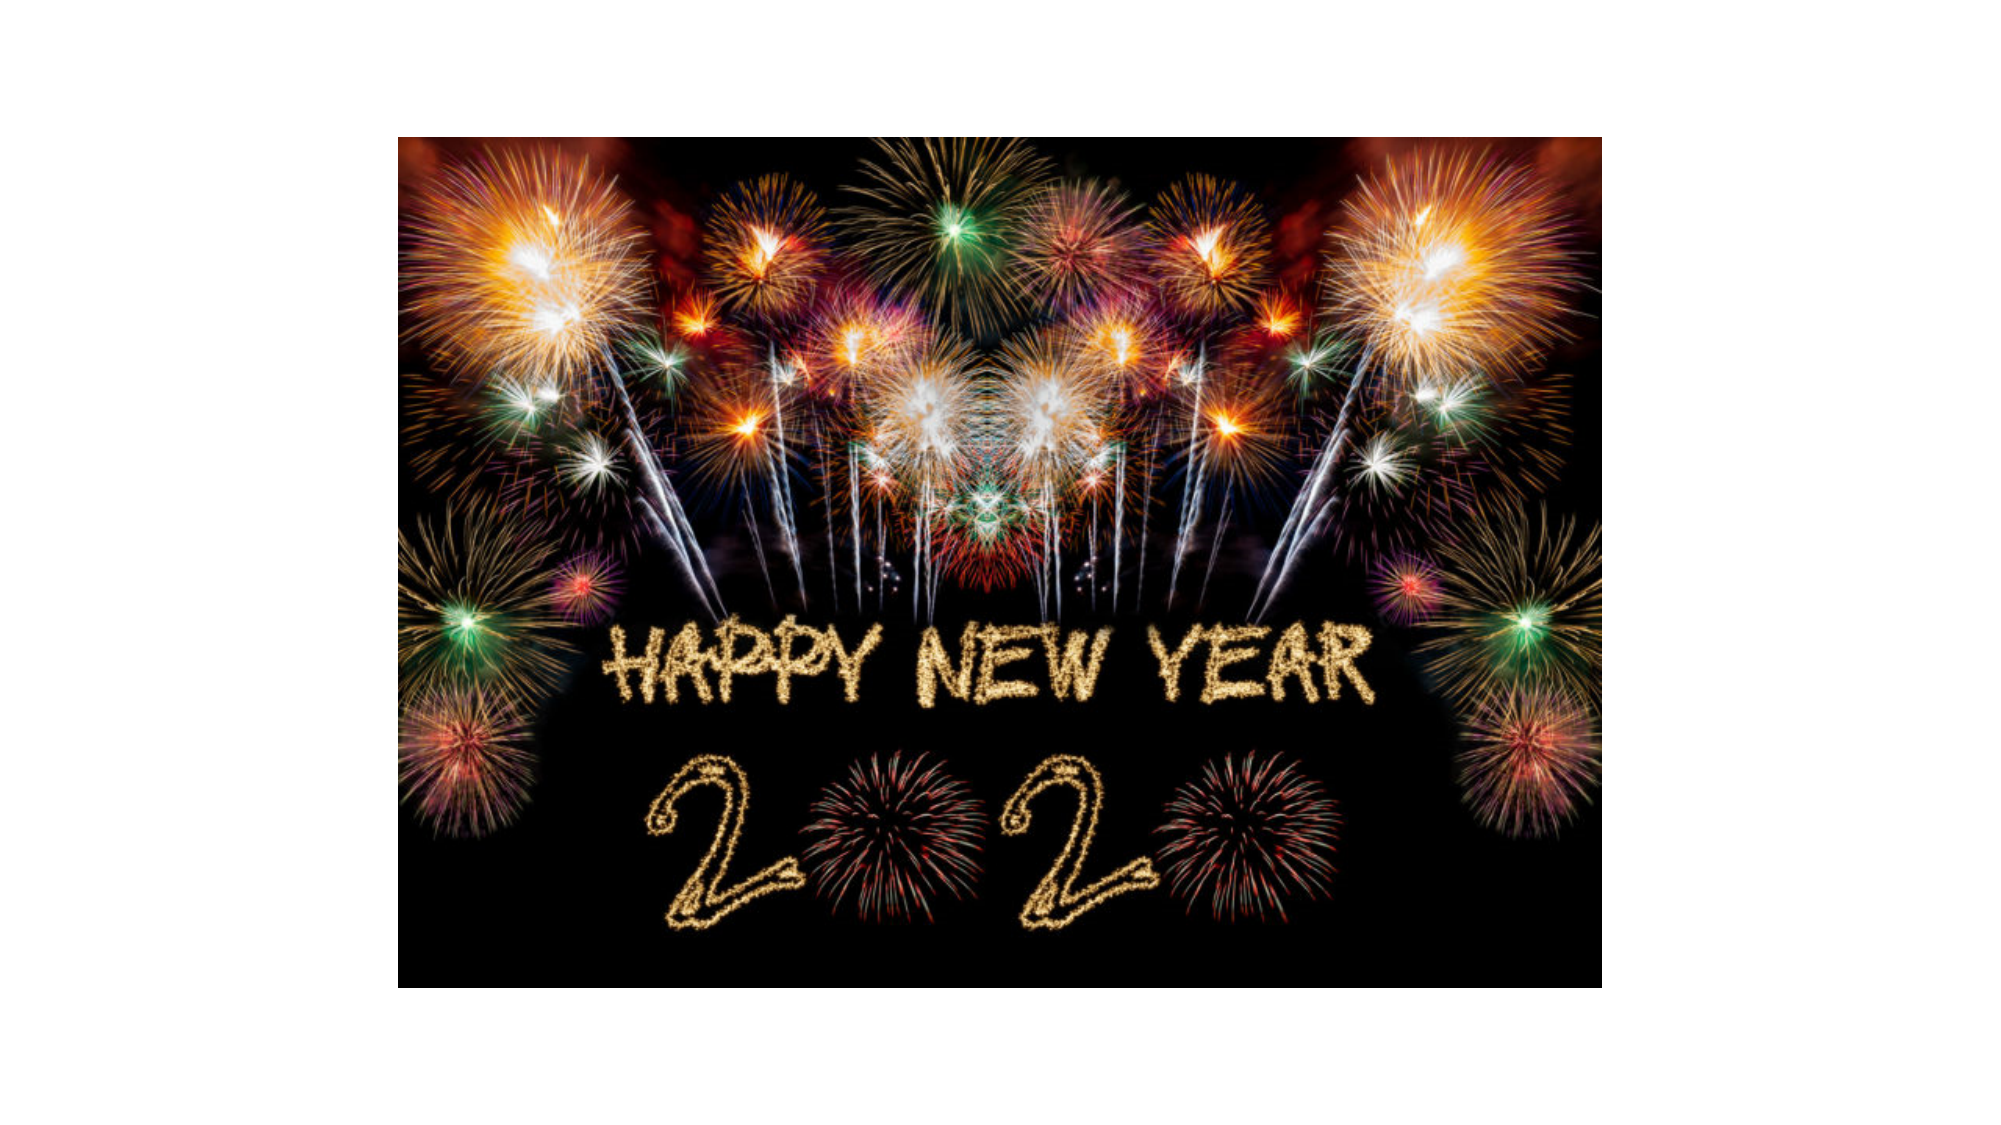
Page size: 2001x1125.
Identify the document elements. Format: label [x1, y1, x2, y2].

picture [398, 137, 1602, 988]
